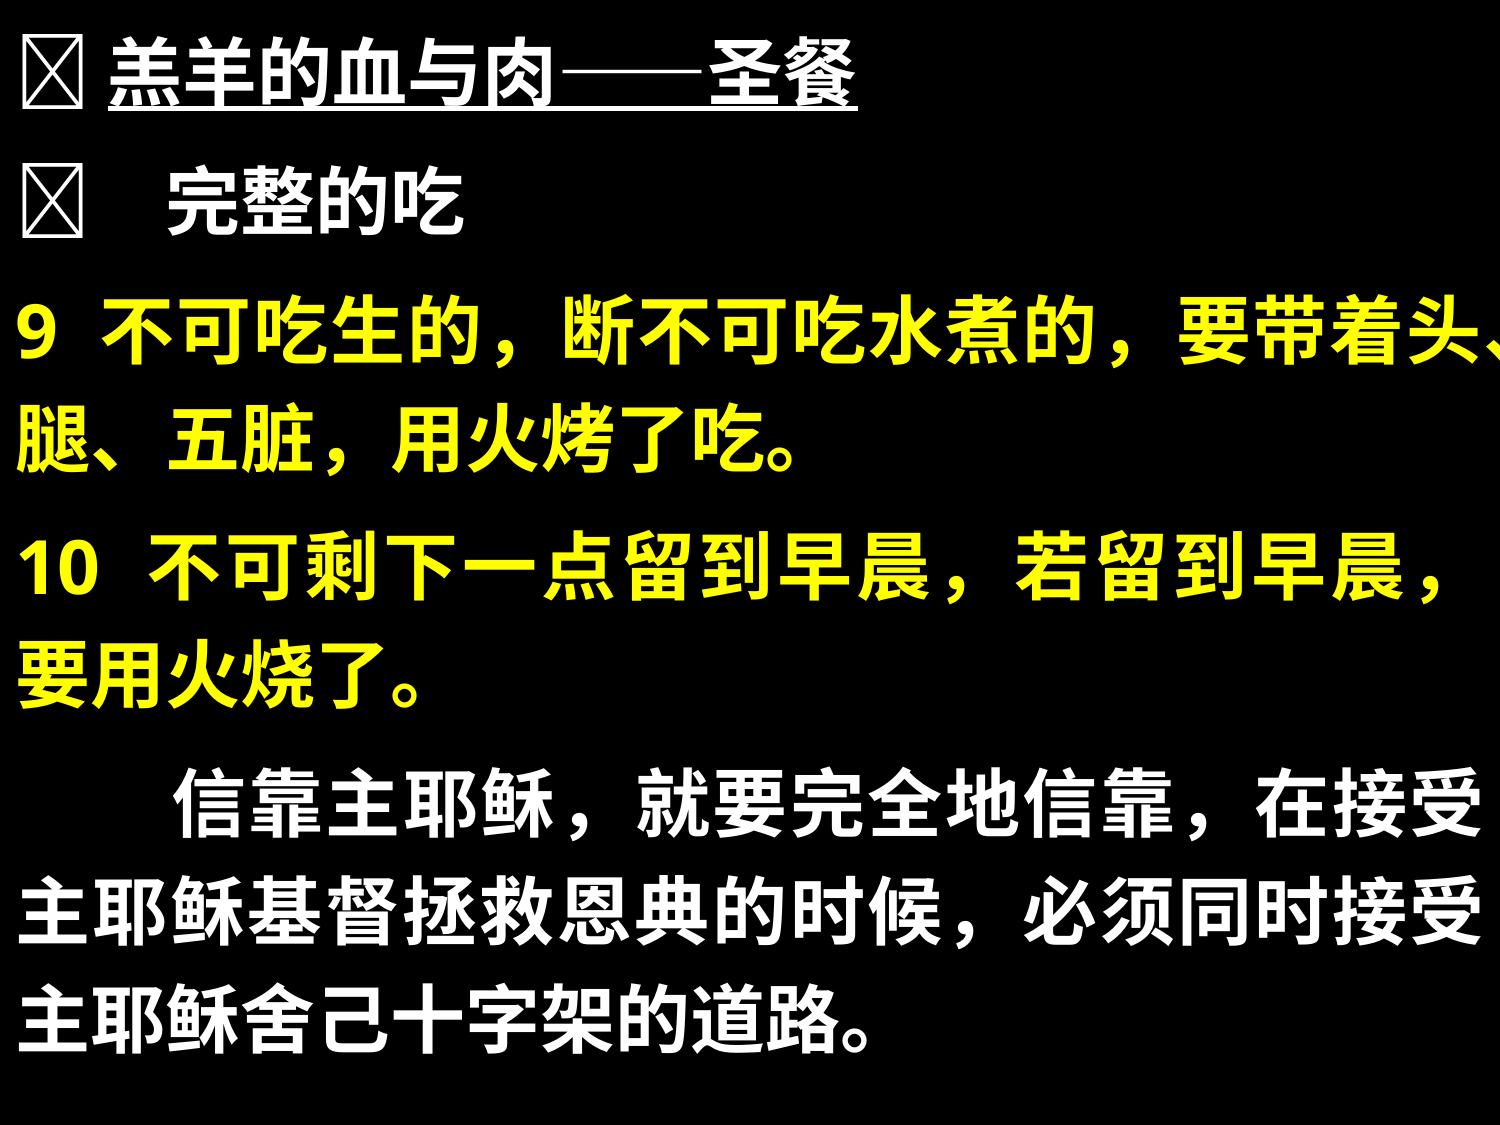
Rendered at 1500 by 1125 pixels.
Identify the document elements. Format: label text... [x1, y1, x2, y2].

list 羔羊的血与肉——圣餐  完整的吃 9 不可吃生的，断不可吃水煮的，要带着头、腿、五脏，用火烤了吃。 10 不可剩下一点留到早晨，若留到早晨，要用火烧了。 信靠主耶稣，就要完全地信靠，在接受主耶稣基督拯救恩典的时候，必须同时接受主耶稣舍己十字架的道路。 [0, 0, 1500, 1125]
